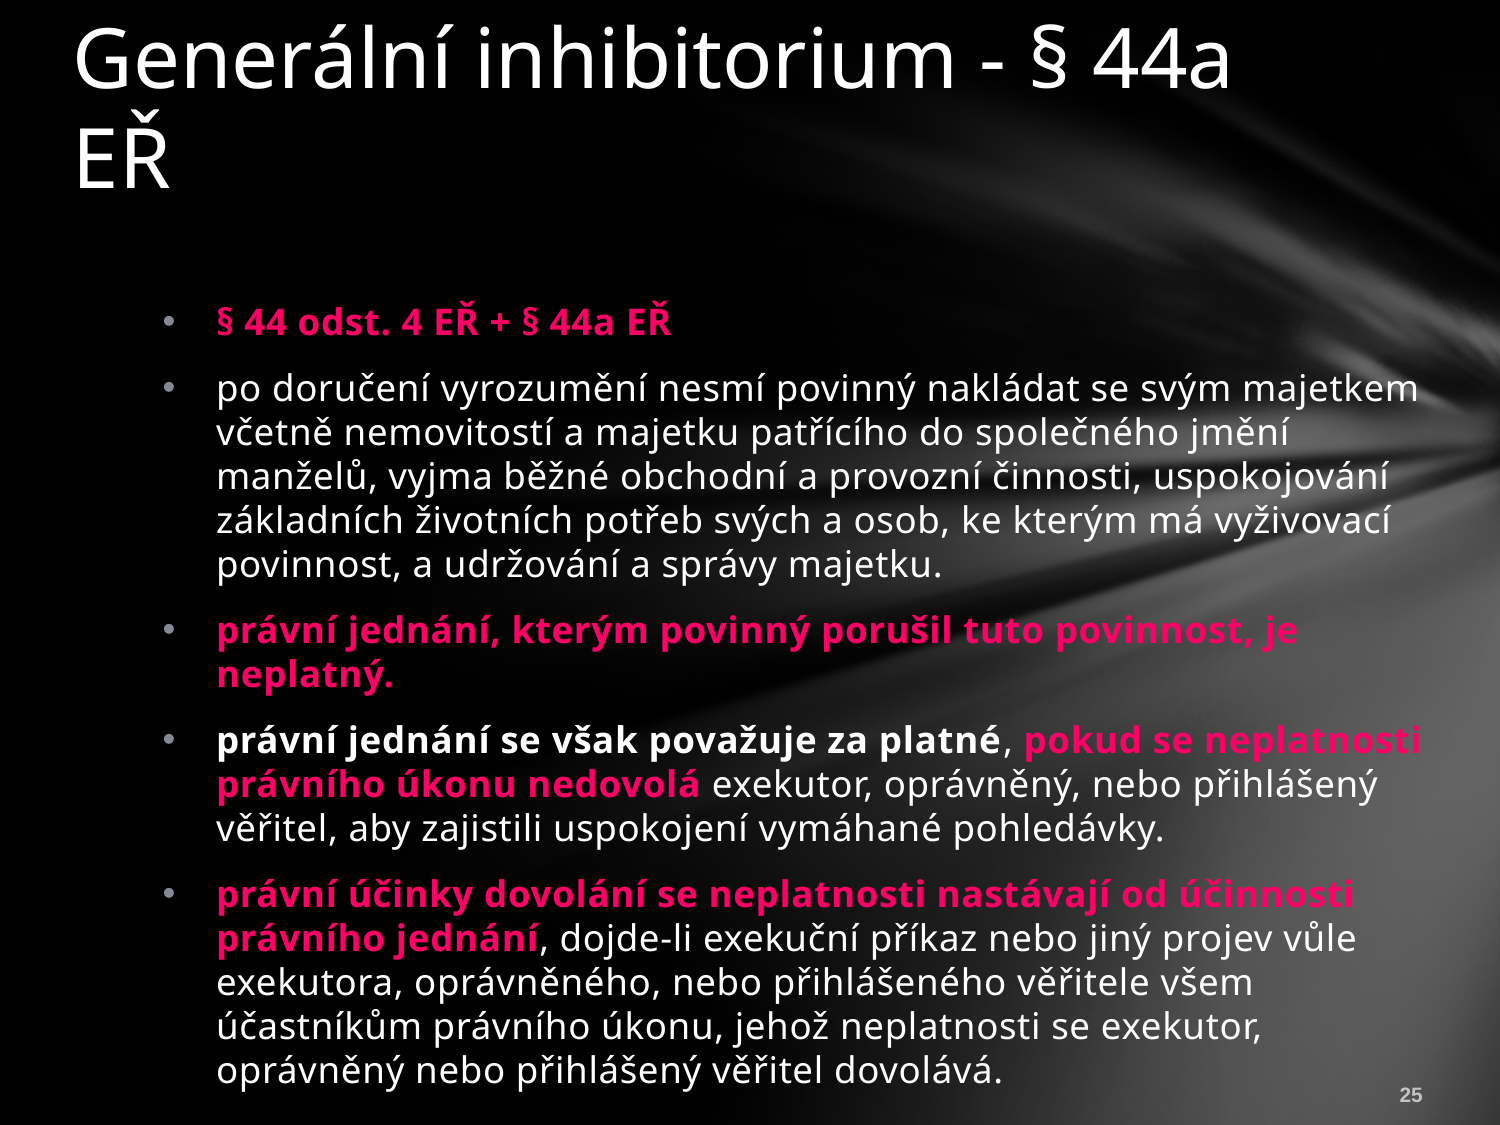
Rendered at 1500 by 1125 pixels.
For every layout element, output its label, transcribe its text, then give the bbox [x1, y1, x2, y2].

slide_number 25 [1293, 1073, 1438, 1115]
list § 44 odst. 4 EŘ + § 44a EŘ po doručení vyrozumění nesmí povinný nakládat se svým majetkem včetně nemovitostí a majetku patřícího do společného jmění manželů, vyjma běžné obchodní a provozní činnosti, uspokojování základních životních potřeb svých a osob, ke kterým má vyživovací povinnost, a udržování a správy majetku. právní jednání, kterým povinný porušil tuto povinnost, je neplatný. právní jednání se však považuje za platné, pokud se neplatnosti právního úkonu nedovolá exekutor, oprávněný, nebo přihlášený věřitel, aby zajistili uspokojení vymáhané pohledávky. právní účinky dovolání se neplatnosti nastávají od účinnosti právního jednání, dojde-li exekuční příkaz nebo jiný projev vůle exekutora, oprávněného, nebo přihlášeného věřitele všem účastníkům právního úkonu, jehož neplatnosti se exekutor, oprávněný nebo přihlášený věřitel dovolává. [147, 290, 1471, 1106]
title Generální inhibitorium - § 44a EŘ [57, 37, 1318, 213]
